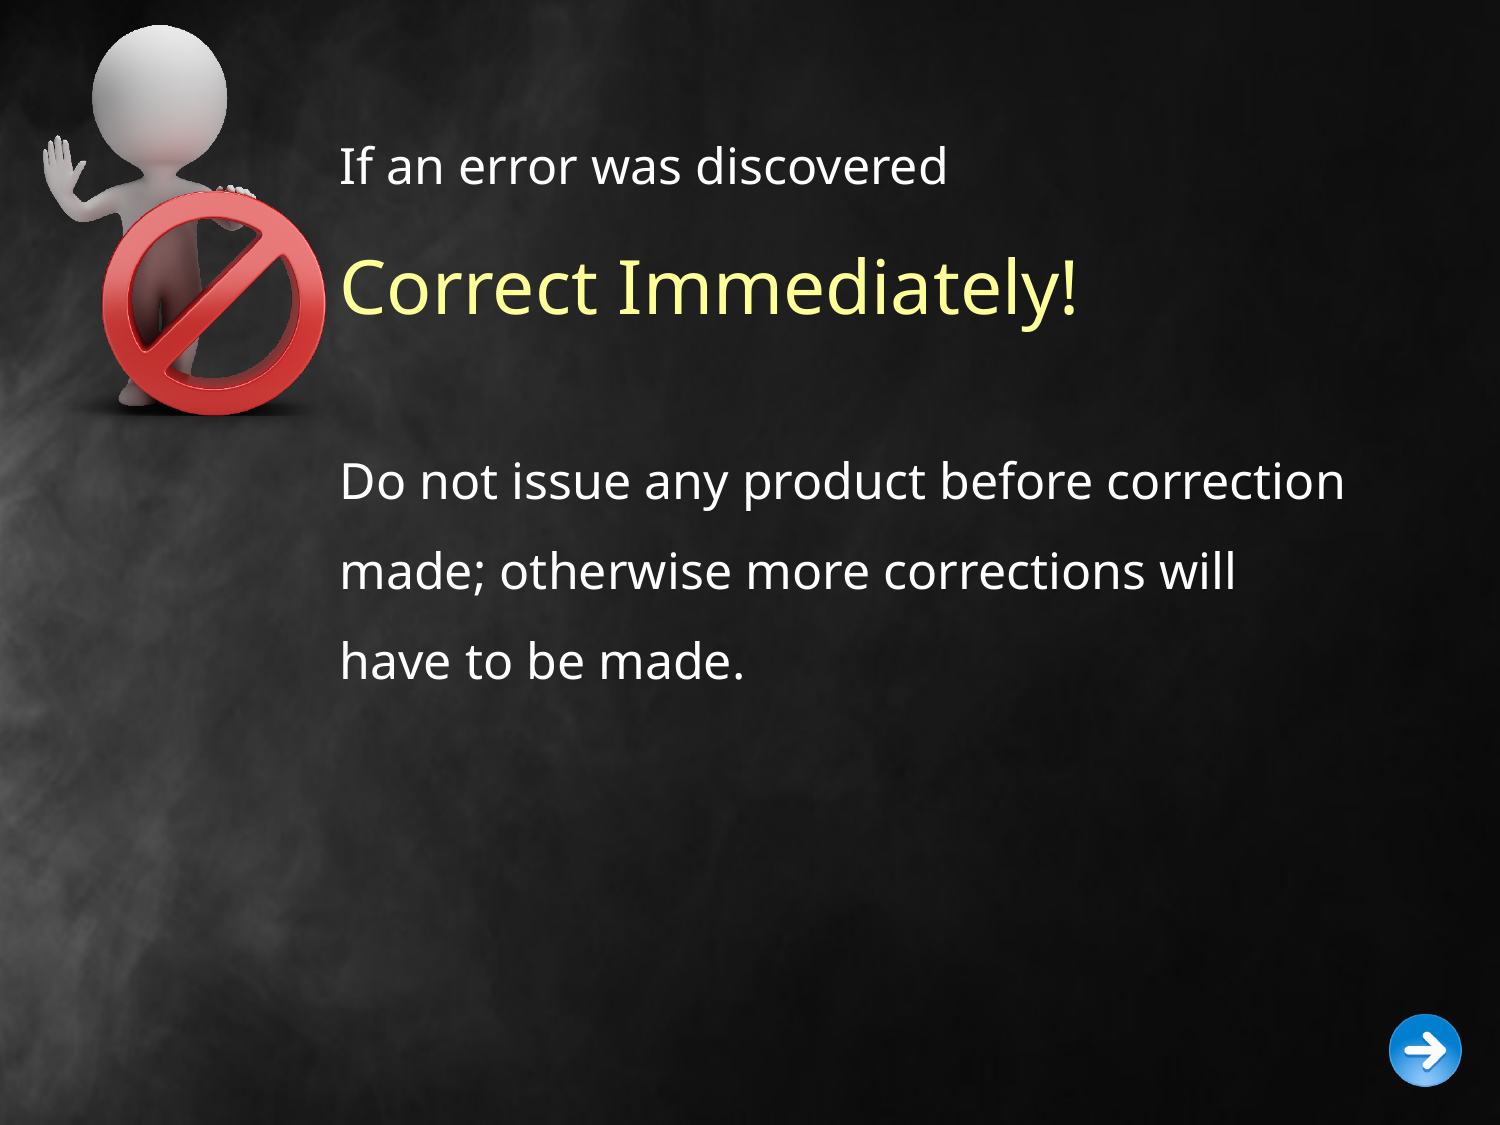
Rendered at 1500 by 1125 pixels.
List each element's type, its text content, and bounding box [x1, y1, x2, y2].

picture [0, 0, 1500, 1125]
text_box If an error was discovered Correct Immediately! Do not issue any product before correction made; otherwise more corrections will have to be made. [24, 37, 1375, 938]
